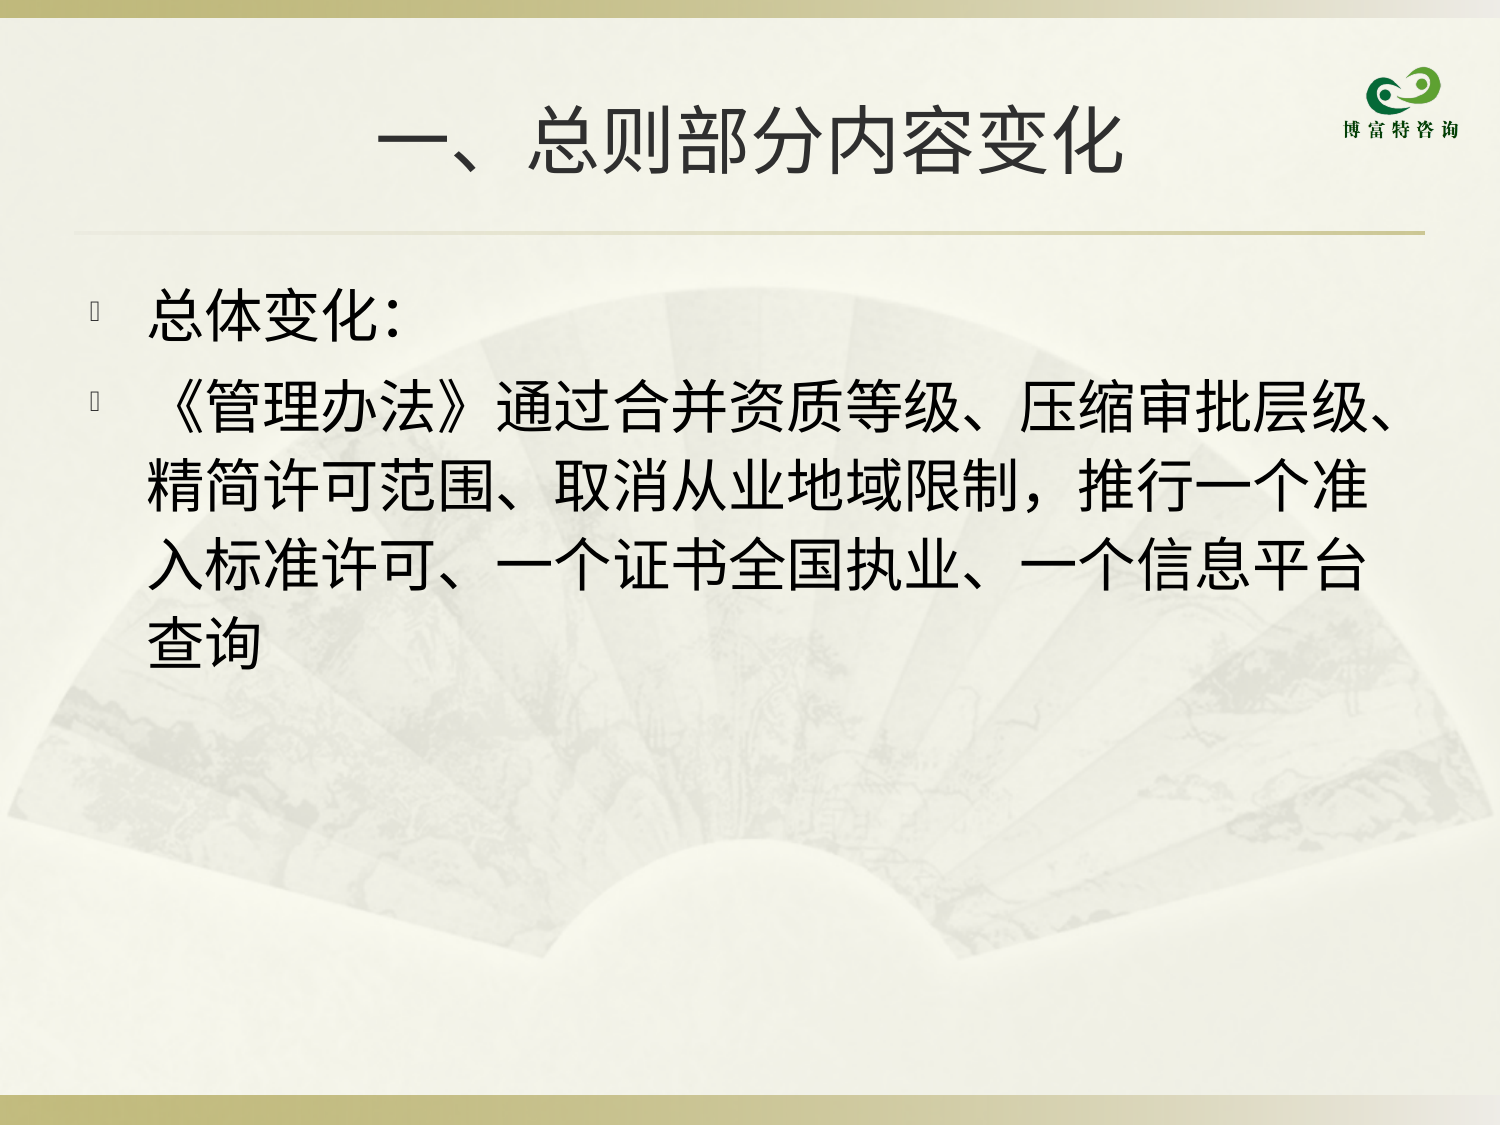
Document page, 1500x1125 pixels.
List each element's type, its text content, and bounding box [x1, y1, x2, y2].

list 总体变化： 《管理办法》通过合并资质等级、压缩审批层级、精简许可范围、取消从业地域限制，推行一个准入标准许可、一个证书全国执业、一个信息平台查询 [75, 262, 1425, 1032]
picture [1425, 66, 1477, 141]
title 一、总则部分内容变化 [75, 45, 1425, 233]
